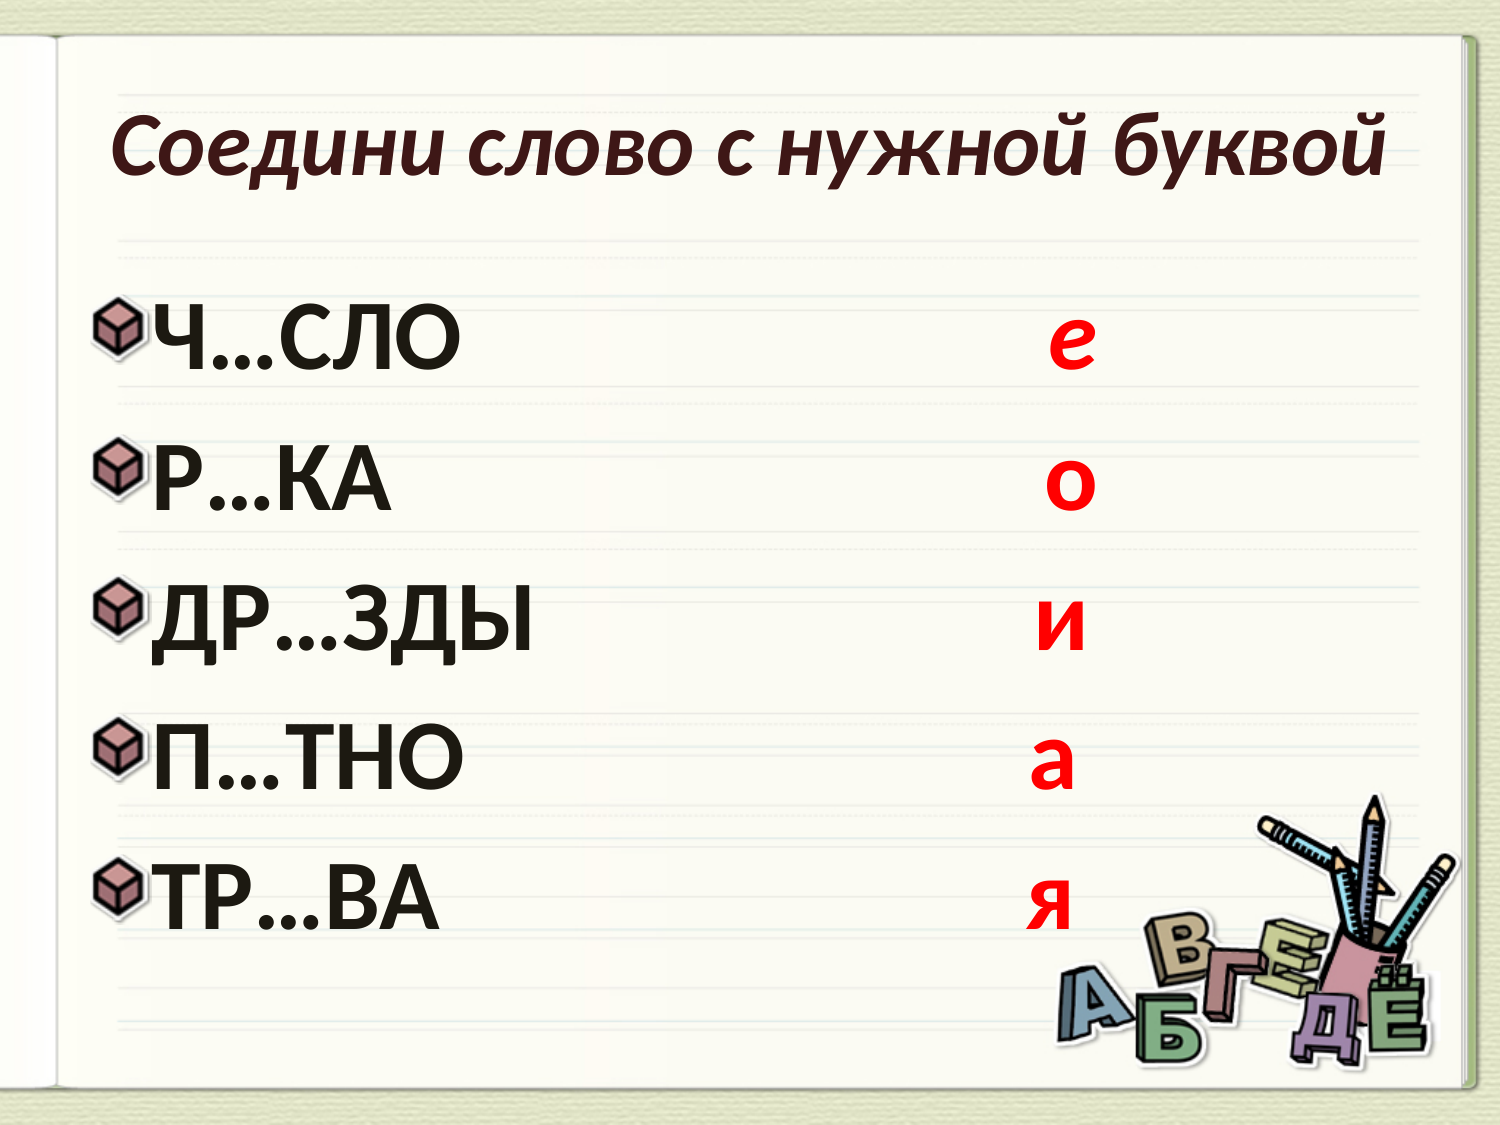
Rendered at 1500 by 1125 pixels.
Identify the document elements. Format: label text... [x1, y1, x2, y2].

list Ч…СЛО е Р…КА о ДР…ЗДЫ и П…ТНО а ТР…ВА я [75, 262, 1425, 1005]
picture [0, 0, 1500, 1125]
title Соедини слово с нужной буквой [75, 45, 1425, 233]
